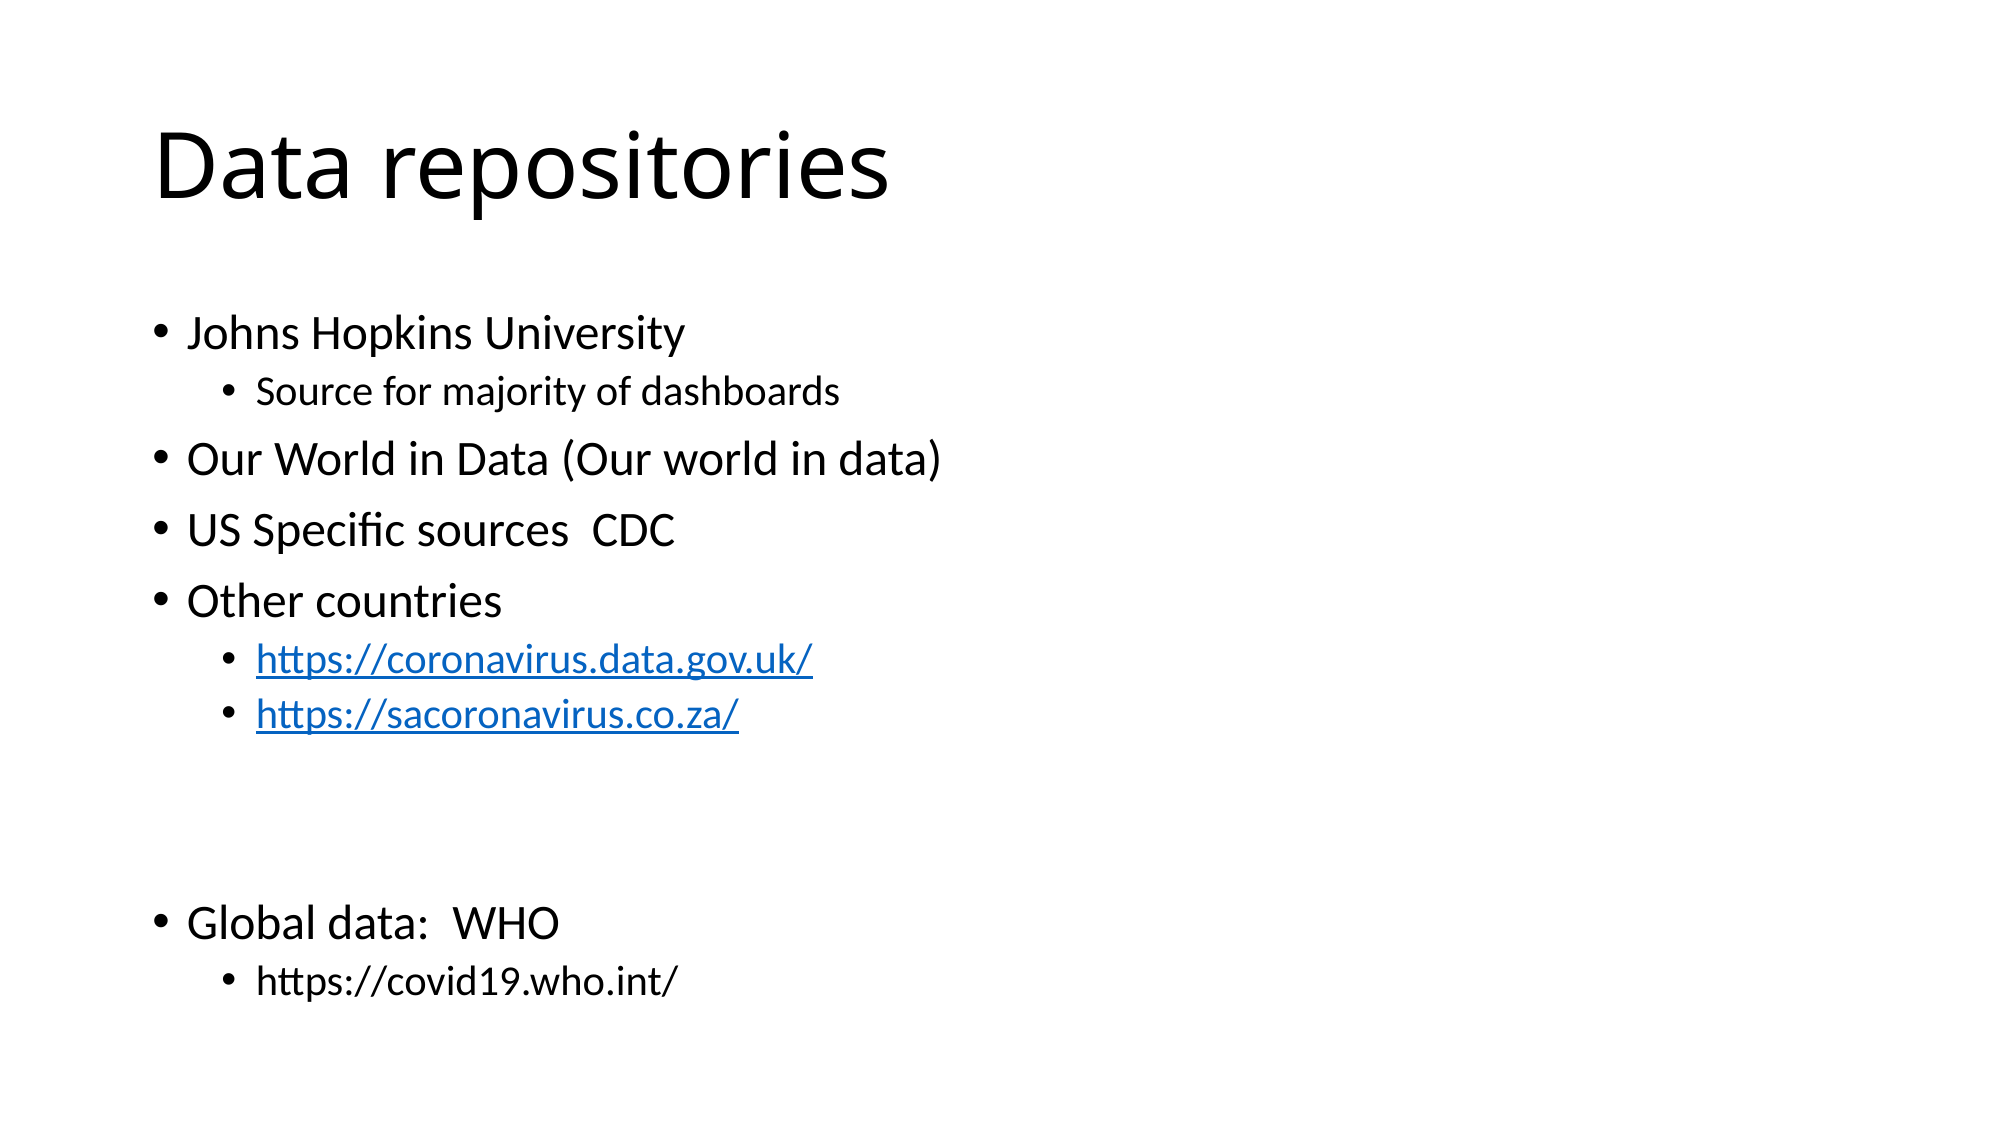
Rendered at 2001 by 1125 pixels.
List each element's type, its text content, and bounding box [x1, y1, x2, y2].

title Data repositories [137, 59, 1863, 278]
list Johns Hopkins University Source for majority of dashboards Our World in Data (Our world in data) US Specific sources CDC Other countries https://coronavirus.data.gov.uk/ https://sacoronavirus.co.za/ Global data: WHO https://covid19.who.int/ [137, 299, 1863, 1014]
